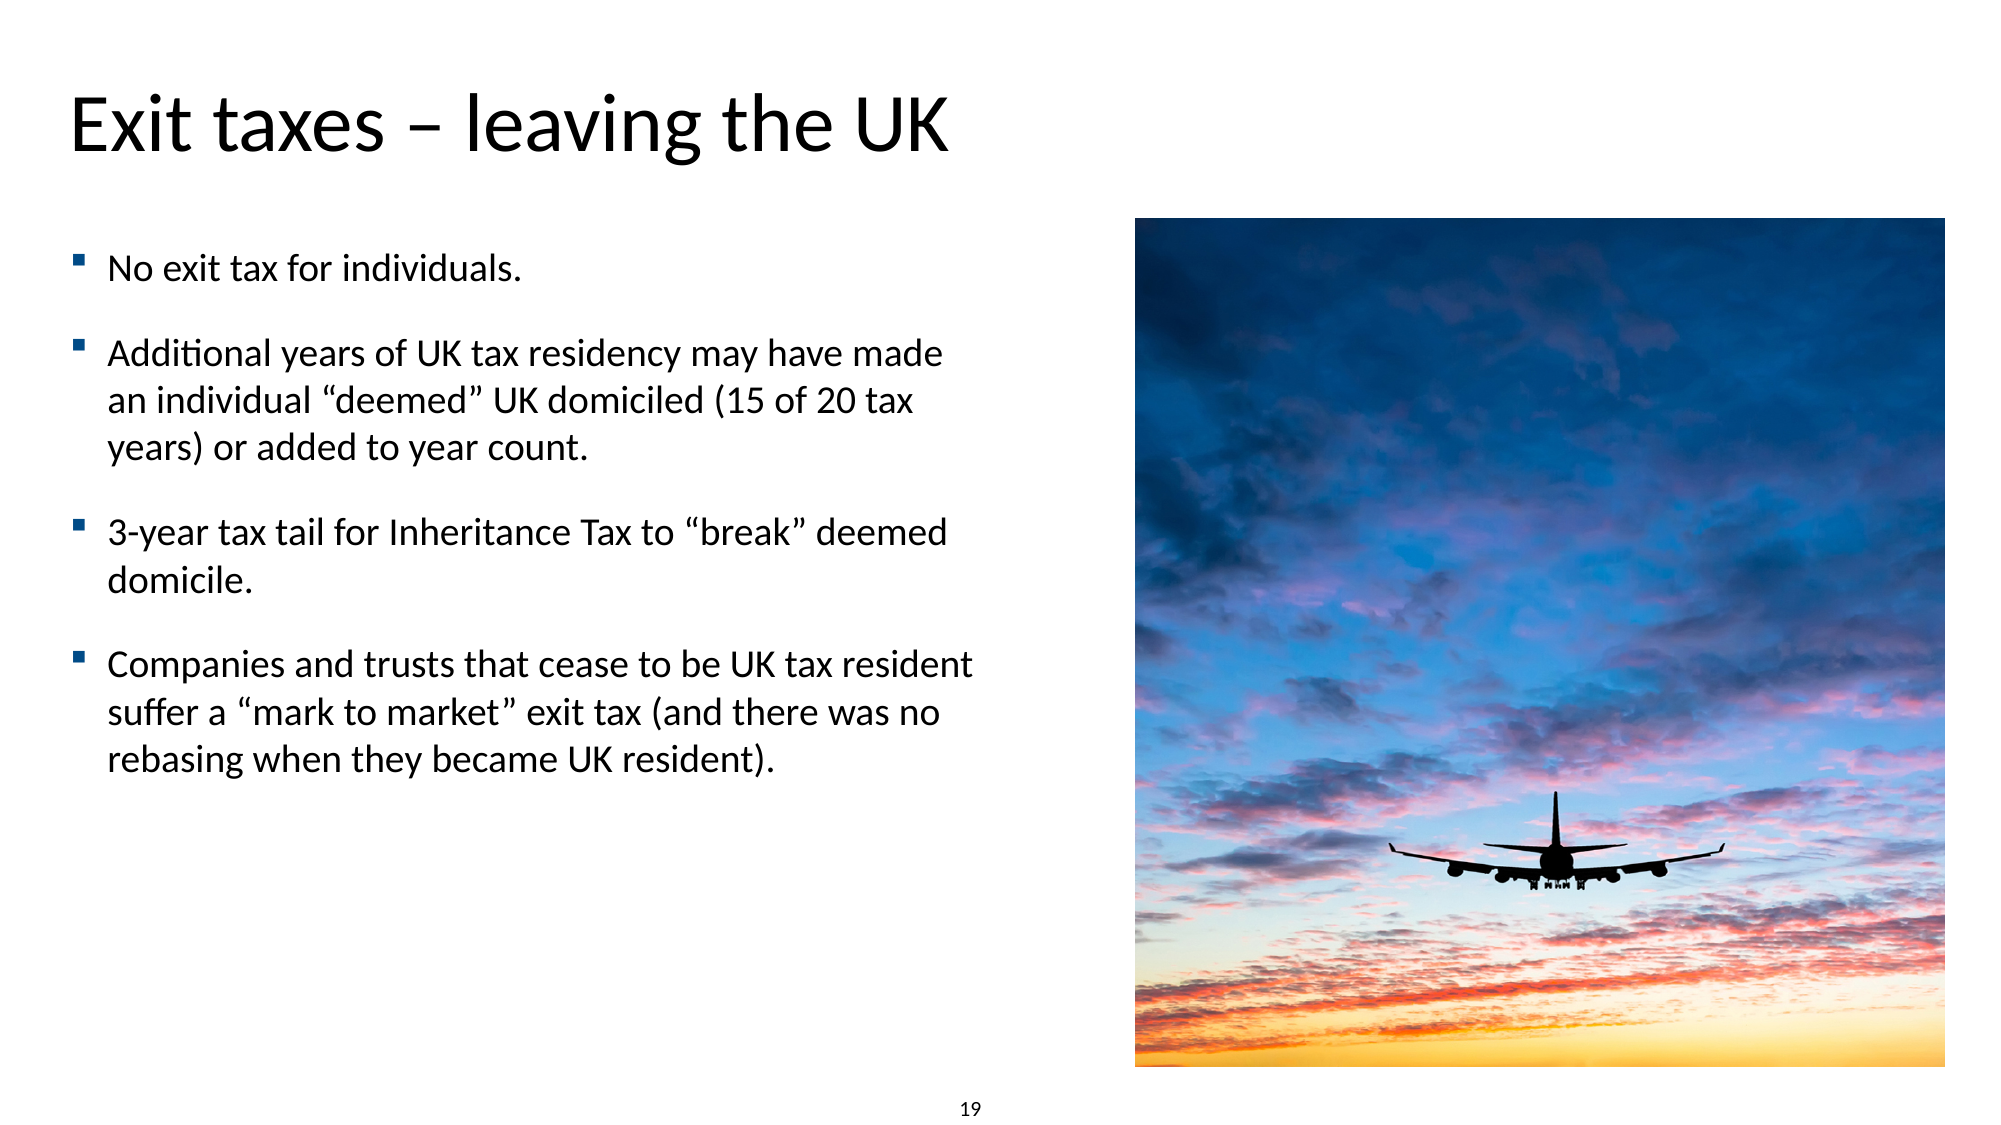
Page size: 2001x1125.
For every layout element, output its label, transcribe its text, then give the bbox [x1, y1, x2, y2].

picture [1135, 218, 1945, 1067]
text_box No exit tax for individuals. Additional years of UK tax residency may have made an individual “deemed” UK domiciled (15 of 20 tax years) or added to year count. 3-year tax tail for Inheritance Tax to “break” deemed domicile. Companies and trusts that cease to be UK tax resident suffer a “mark to market” exit tax (and there was no rebasing when they became UK resident). [54, 234, 1000, 1067]
title Exit taxes – leaving the UK [54, 30, 1945, 219]
